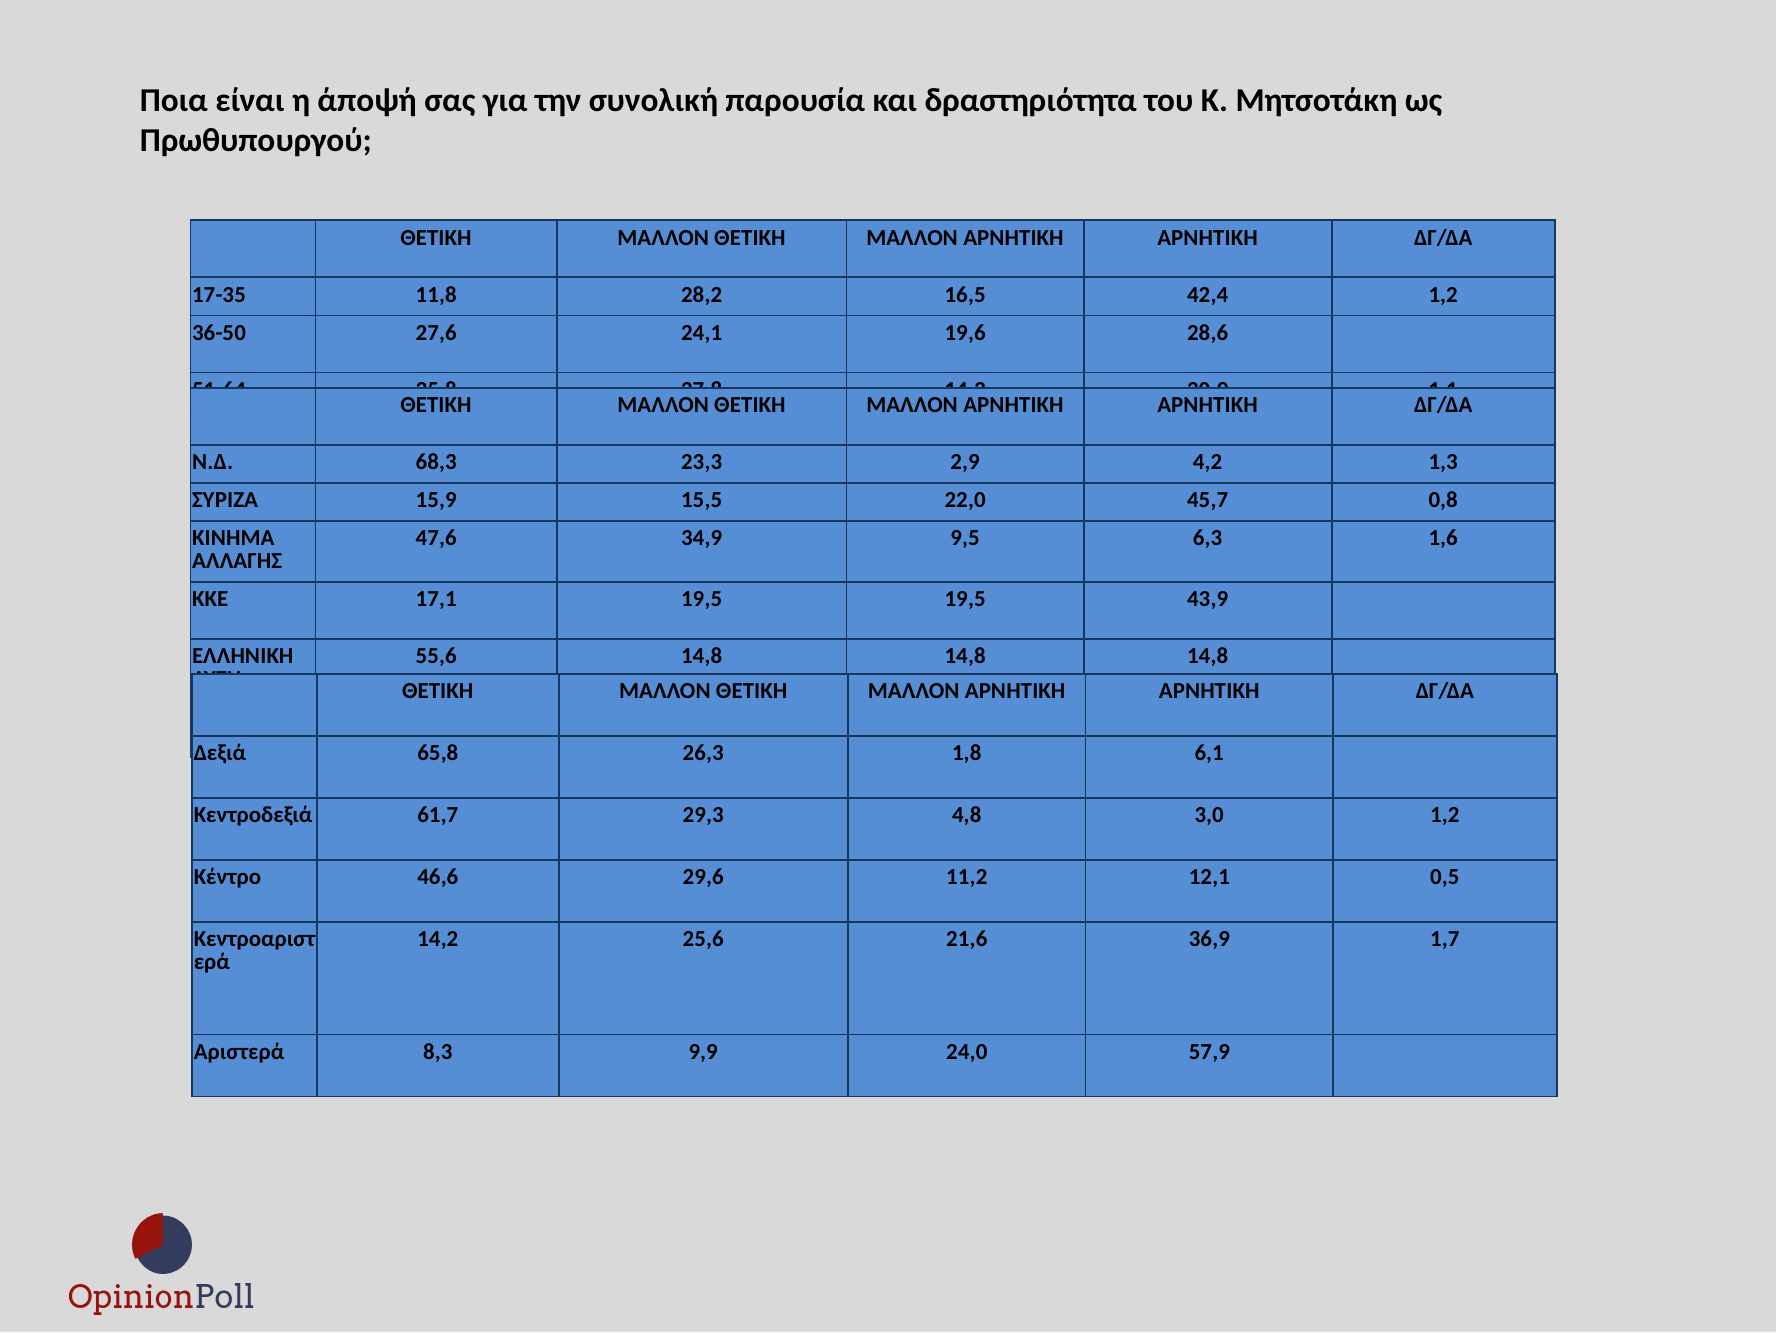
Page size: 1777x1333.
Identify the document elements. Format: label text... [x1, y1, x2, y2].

table_cell 6,3 [1085, 522, 1331, 581]
text_box Ποια είναι η άποψή σας για την συνολική παρουσία και δραστηριότητα του Κ. Μητσοτάκη ως Πρωθυπουργού; [122, 70, 1654, 167]
table_cell 4,2 [1085, 446, 1331, 482]
table_cell [1334, 737, 1556, 797]
table_cell ΕΛΛΗΝΙΚΗ ΛΥΣΗ [191, 640, 315, 673]
table_header ΘΕΤΙΚΗ [318, 675, 558, 735]
table_cell 0,5 [1334, 861, 1556, 921]
table_cell 1,2 [1333, 278, 1554, 315]
table_cell 47,6 [316, 522, 556, 581]
table_cell 51-64 [191, 373, 315, 387]
table_header ΑΡΝΗΤΙΚΗ [1085, 389, 1331, 444]
table_cell Κέντρο [193, 861, 316, 921]
table_cell [1333, 640, 1554, 673]
table_cell 68,3 [316, 446, 556, 482]
table_cell 14,2 [318, 923, 558, 1034]
table_header ΔΓ/ΔΑ [1333, 221, 1554, 276]
table_cell 43,9 [1085, 583, 1331, 638]
table_cell 15,9 [316, 484, 556, 520]
table_cell ΚΚΕ [191, 583, 315, 638]
table_cell 1,2 [1334, 799, 1556, 859]
table_cell 27,6 [316, 316, 556, 372]
table_cell 1,1 [1333, 373, 1554, 387]
table_header ΘΕΤΙΚΗ [316, 389, 556, 444]
table_cell 46,6 [318, 861, 558, 921]
table_cell ΣΥΡΙΖΑ [191, 484, 315, 520]
table_cell 12,1 [1086, 861, 1332, 921]
table_cell 28,2 [558, 278, 846, 315]
table_cell 57,9 [1086, 1035, 1332, 1096]
table_cell 19,6 [847, 316, 1083, 372]
table_cell 65,8 [318, 737, 558, 797]
table_cell 4,8 [849, 799, 1085, 859]
table_cell 14,8 [1085, 640, 1331, 673]
table_cell 45,7 [1085, 484, 1331, 520]
table_header ΜΑΛΛΟΝ ΘΕΤΙΚΗ [560, 675, 847, 735]
table_cell [1333, 316, 1554, 372]
table_cell 11,2 [849, 861, 1085, 921]
table_header ΜΑΛΛΟΝ ΑΡΝΗΤΙΚΗ [849, 675, 1085, 735]
table_cell 42,4 [1085, 278, 1331, 315]
table_cell 9,5 [847, 522, 1083, 581]
table_cell 8,3 [318, 1035, 558, 1096]
table_header ΜΑΛΛΟΝ ΘΕΤΙΚΗ [558, 221, 846, 276]
table_header [191, 389, 315, 444]
table_cell Δεξιά [193, 737, 316, 797]
table_cell 27,8 [558, 373, 846, 387]
table_header ΜΑΛΛΟΝ ΑΡΝΗΤΙΚΗ [847, 221, 1083, 276]
table_cell 19,5 [847, 583, 1083, 638]
table_cell 1,6 [1333, 522, 1554, 581]
picture [61, 1206, 262, 1316]
table_header ΔΓ/ΔΑ [1333, 389, 1554, 444]
table_cell 14,3 [847, 373, 1083, 387]
table_cell 29,3 [560, 799, 847, 859]
table_cell 6,1 [1086, 737, 1332, 797]
table_cell 19,5 [558, 583, 846, 638]
table_cell 26,3 [560, 737, 847, 797]
table_header ΑΡΝΗΤΙΚΗ [1086, 675, 1332, 735]
table_cell ΚΙΝΗΜΑ ΑΛΛΑΓΗΣ [191, 522, 315, 581]
table_cell 36,9 [1086, 923, 1332, 1034]
table_cell 1,7 [1334, 923, 1556, 1034]
table_cell 20,9 [1085, 373, 1331, 387]
table_cell 16,5 [847, 278, 1083, 315]
table_header ΑΡΝΗΤΙΚΗ [1085, 221, 1331, 276]
table_cell [1334, 1035, 1556, 1096]
table_header [193, 675, 316, 735]
table_cell 14,8 [847, 640, 1083, 673]
table_cell 34,9 [558, 522, 846, 581]
table_cell 1,3 [1333, 446, 1554, 482]
table_header [191, 221, 315, 276]
table_cell 0,8 [1333, 484, 1554, 520]
table_cell 2,9 [847, 446, 1083, 482]
table_cell 17,1 [316, 583, 556, 638]
table_cell 24,0 [849, 1035, 1085, 1096]
table_cell 25,6 [560, 923, 847, 1034]
table_cell Κεντροδεξιά [193, 799, 316, 859]
table_cell 23,3 [558, 446, 846, 482]
table_cell 22,0 [847, 484, 1083, 520]
table_cell 35,8 [316, 373, 556, 387]
table_cell 15,5 [558, 484, 846, 520]
table_cell 1,8 [849, 737, 1085, 797]
table_header ΜΑΛΛΟΝ ΑΡΝΗΤΙΚΗ [847, 389, 1083, 444]
table_cell 21,6 [849, 923, 1085, 1034]
table_cell Ν.Δ. [191, 446, 315, 482]
table_cell 55,6 [316, 640, 556, 673]
table_header ΜΑΛΛΟΝ ΘΕΤΙΚΗ [558, 389, 846, 444]
table_cell 17-35 [191, 278, 315, 315]
table_cell 9,9 [560, 1035, 847, 1096]
table_cell 61,7 [318, 799, 558, 859]
table_cell 14,8 [558, 640, 846, 673]
table_cell 24,1 [558, 316, 846, 372]
table_cell [1333, 583, 1554, 638]
table_cell 11,8 [316, 278, 556, 315]
table_cell 28,6 [1085, 316, 1331, 372]
table_header ΘΕΤΙΚΗ [316, 221, 556, 276]
table_cell 3,0 [1086, 799, 1332, 859]
table_header ΔΓ/ΔΑ [1334, 675, 1556, 735]
table_cell Αριστερά [193, 1035, 316, 1096]
table_cell Κεντροαριστερά [193, 923, 316, 1034]
table_cell 29,6 [560, 861, 847, 921]
table_cell 36-50 [191, 316, 315, 372]
